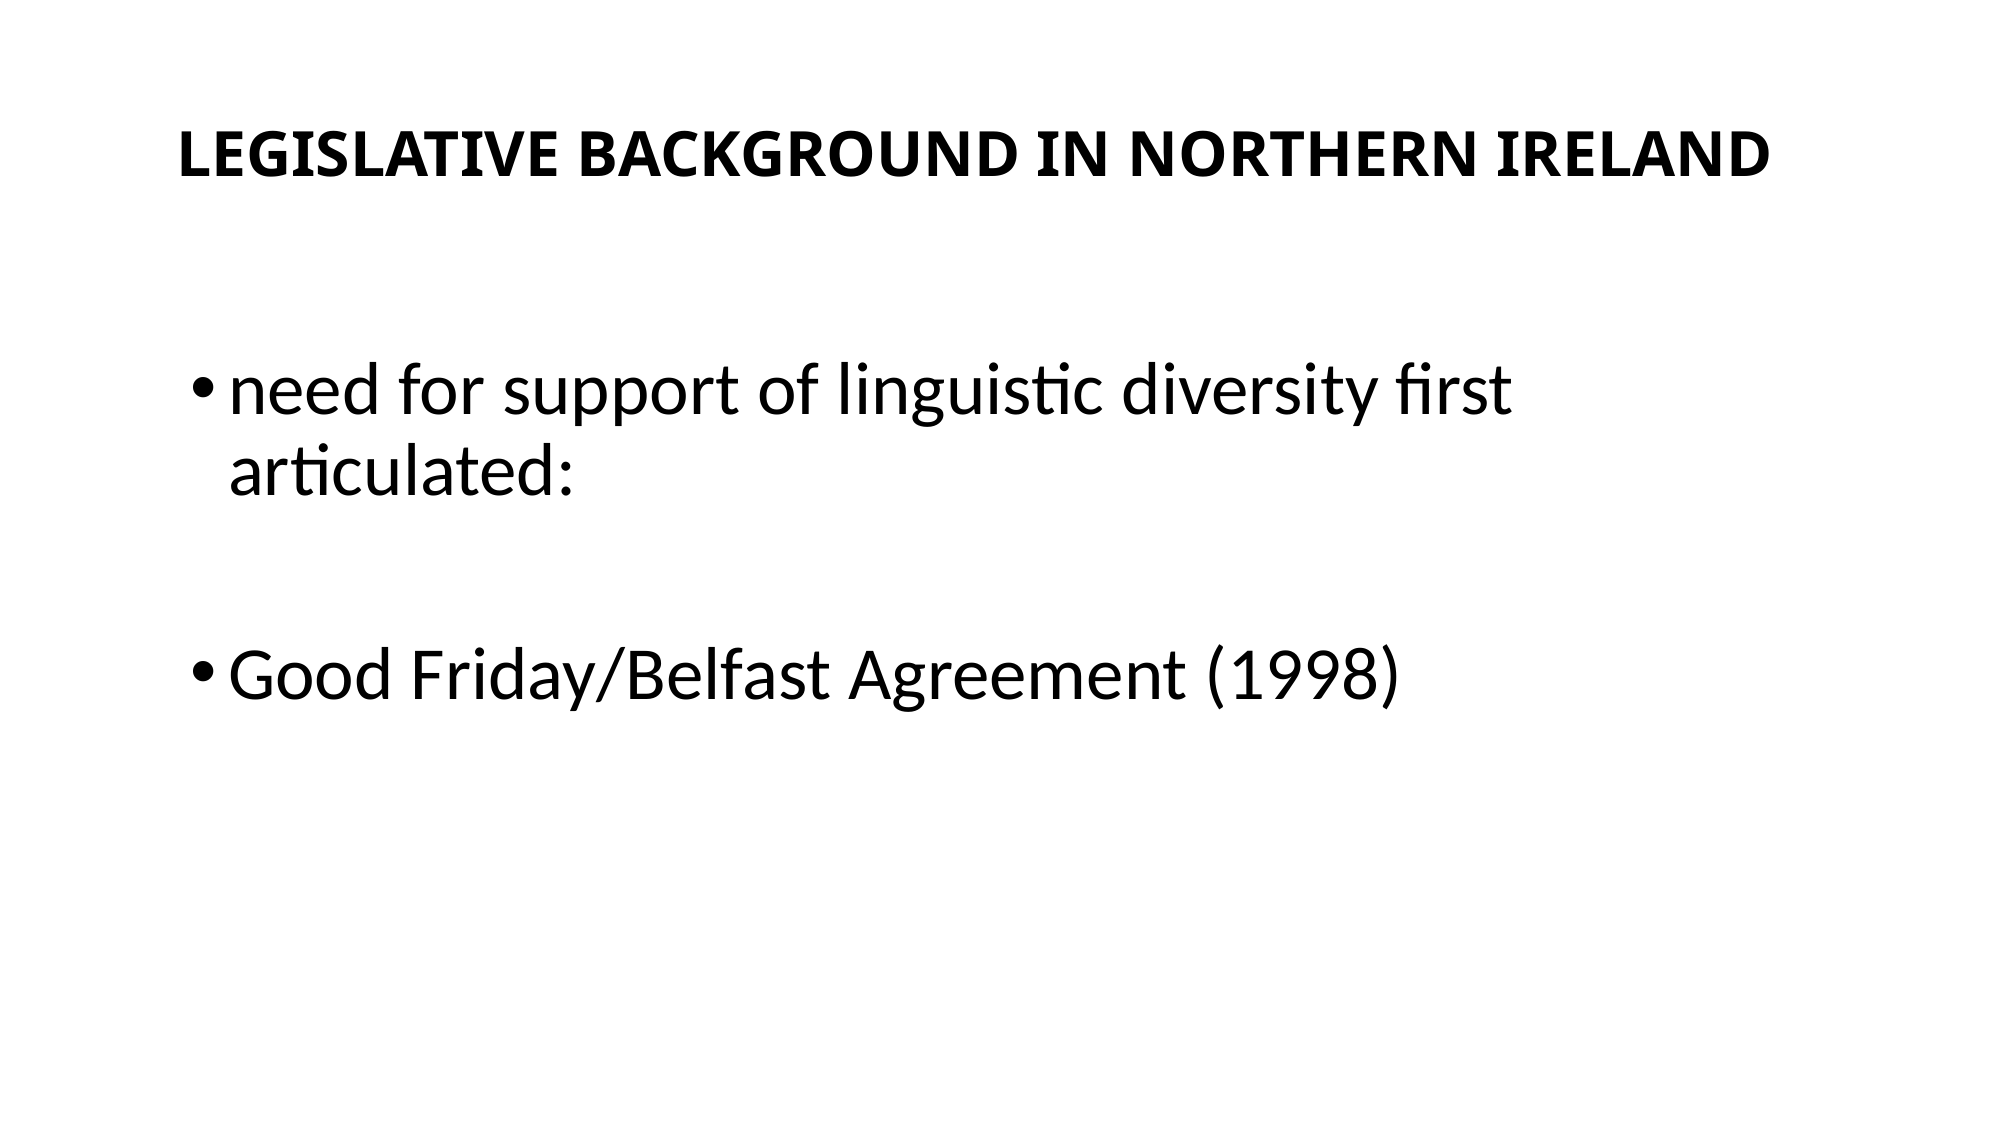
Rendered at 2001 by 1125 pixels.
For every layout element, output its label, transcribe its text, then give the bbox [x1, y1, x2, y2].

list need for support of linguistic diversity first articulated: Good Friday/Belfast Agreement (1998) [175, 231, 1829, 985]
title LEGISLATIVE BACKGROUND IN NORTHERN IRELAND [154, 80, 1796, 232]
